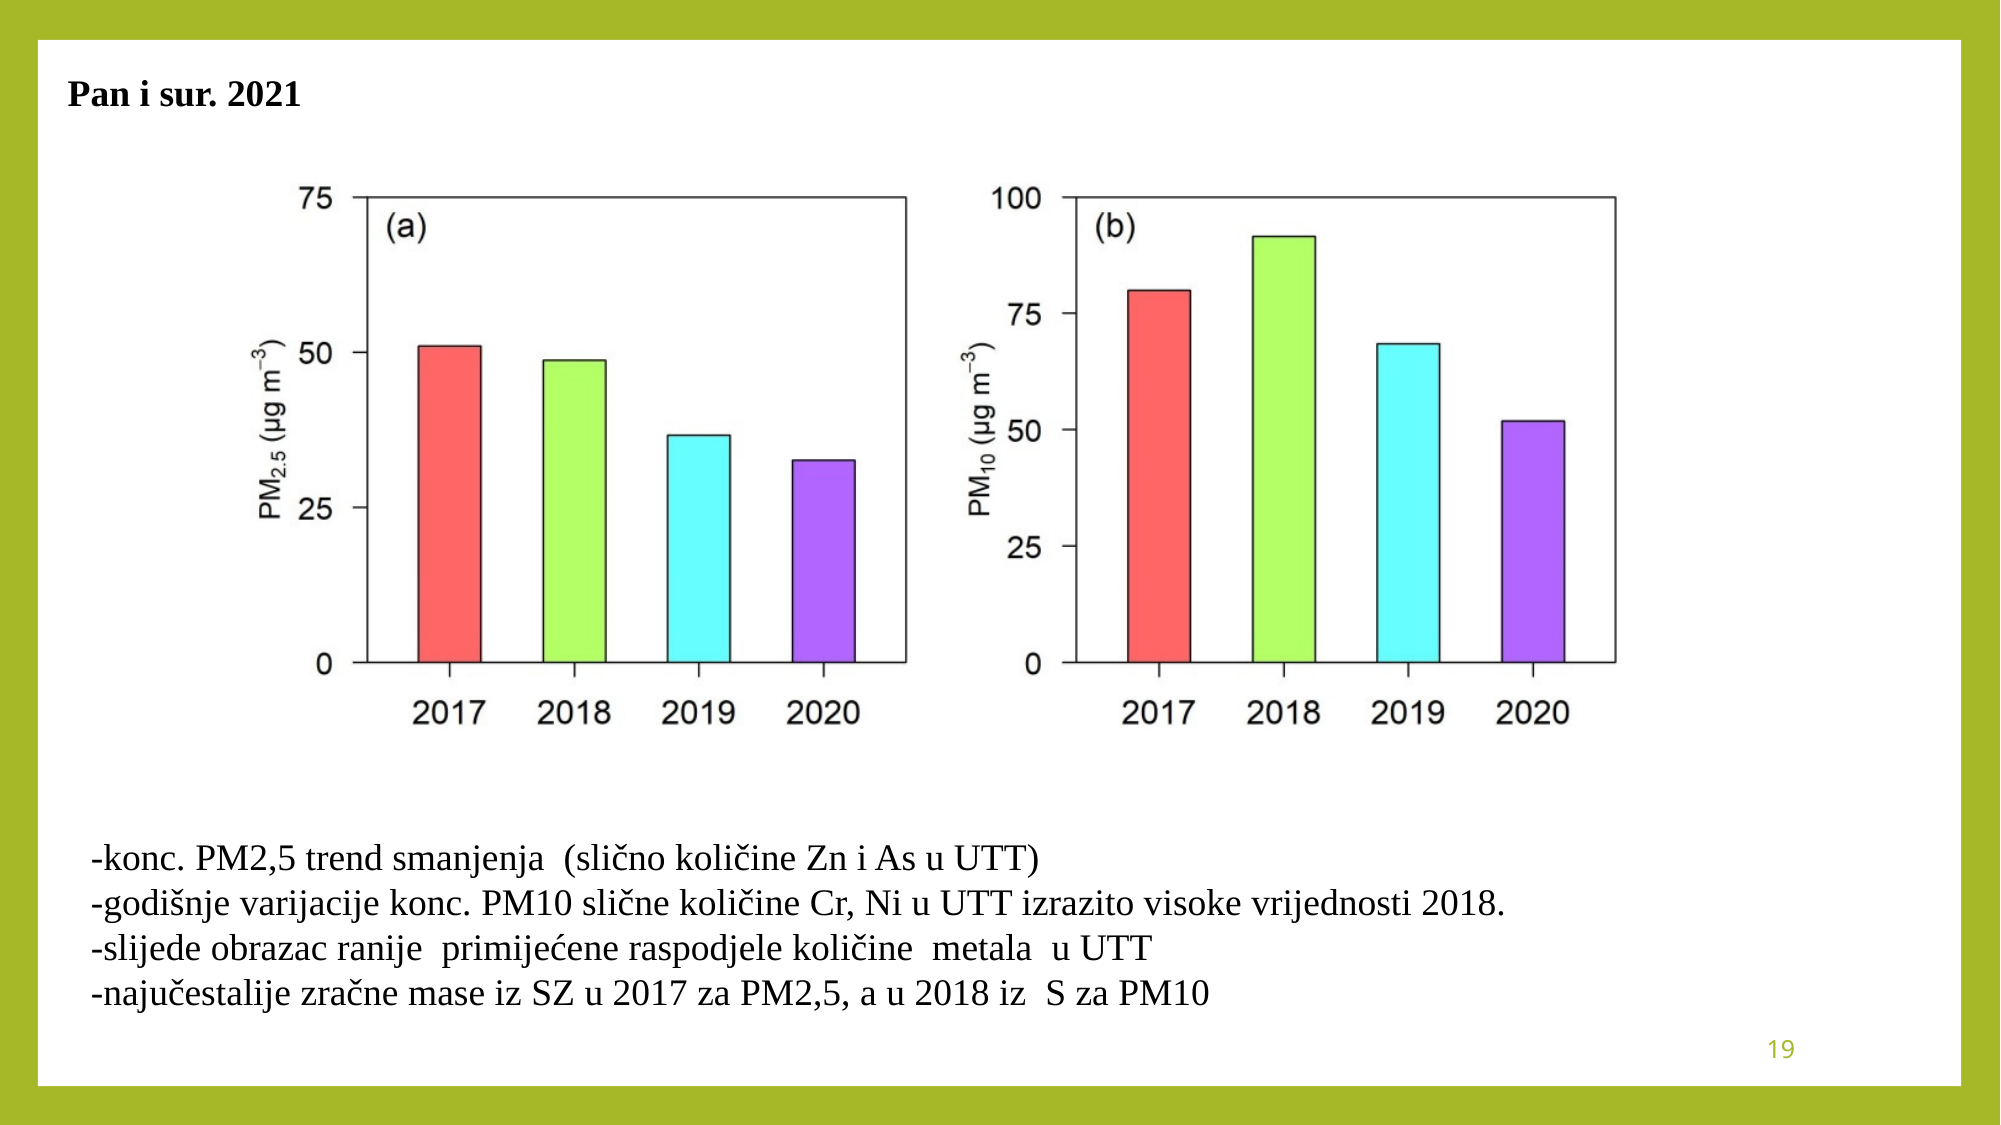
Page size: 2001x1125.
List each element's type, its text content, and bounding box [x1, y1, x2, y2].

slide_number 19 [1530, 1021, 1811, 1081]
text_box Pan i sur. 2021 [52, 61, 318, 122]
picture [230, 163, 1649, 731]
text_box -konc. PM2,5 trend smanjenja (slično količine Zn i As u UTT) -godišnje varijacije konc. PM10 slične količine Cr, Ni u UTT izrazito visoke vrijednosti 2018. -slijede obrazac ranije primijećene raspodjele količine metala u UTT -najučestalije zračne mase iz SZ u 2017 za PM2,5, a u 2018 iz S za PM10 [76, 825, 1918, 1021]
